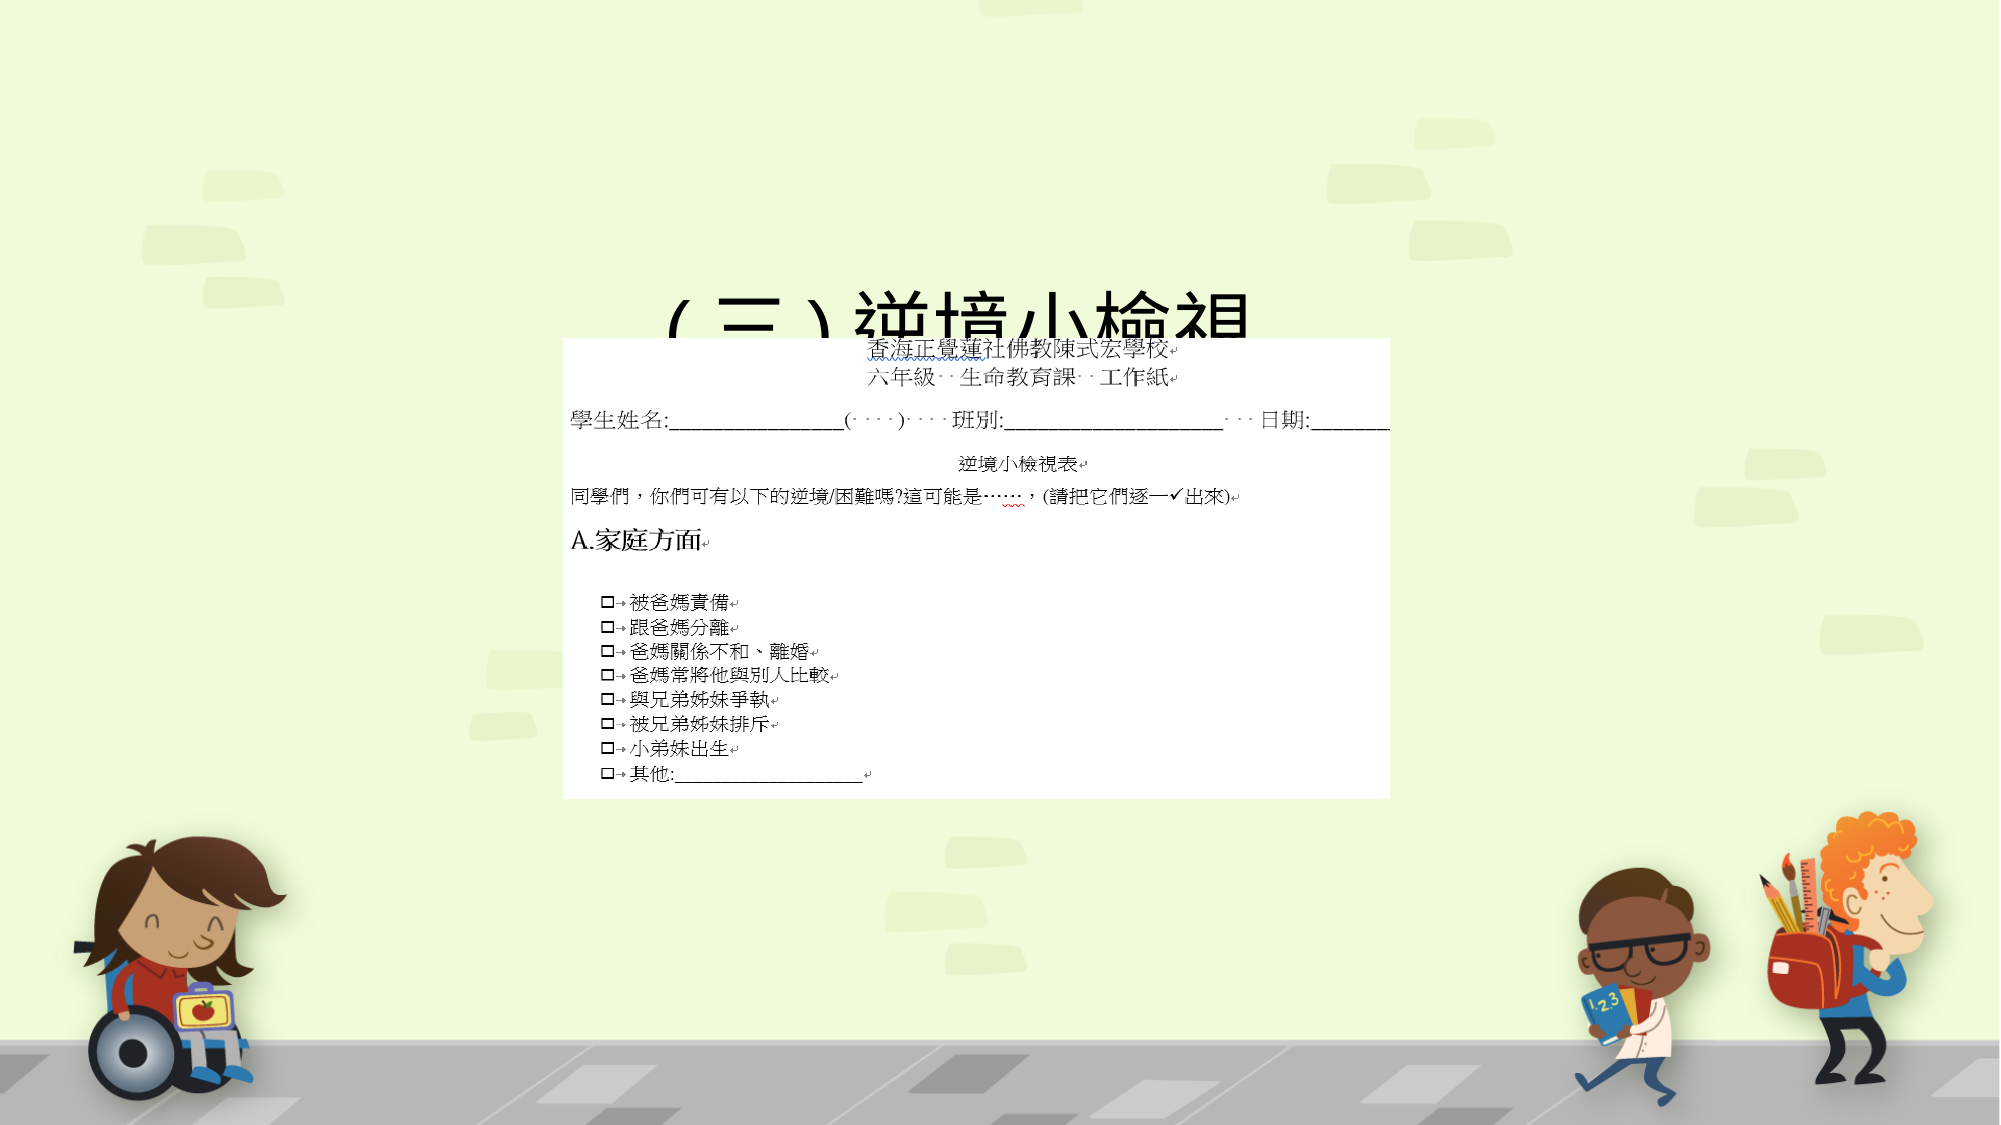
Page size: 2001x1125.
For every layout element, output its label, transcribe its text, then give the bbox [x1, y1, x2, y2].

picture [0, 0, 2000, 1125]
title (三)逆境小檢視 [66, 172, 1851, 468]
